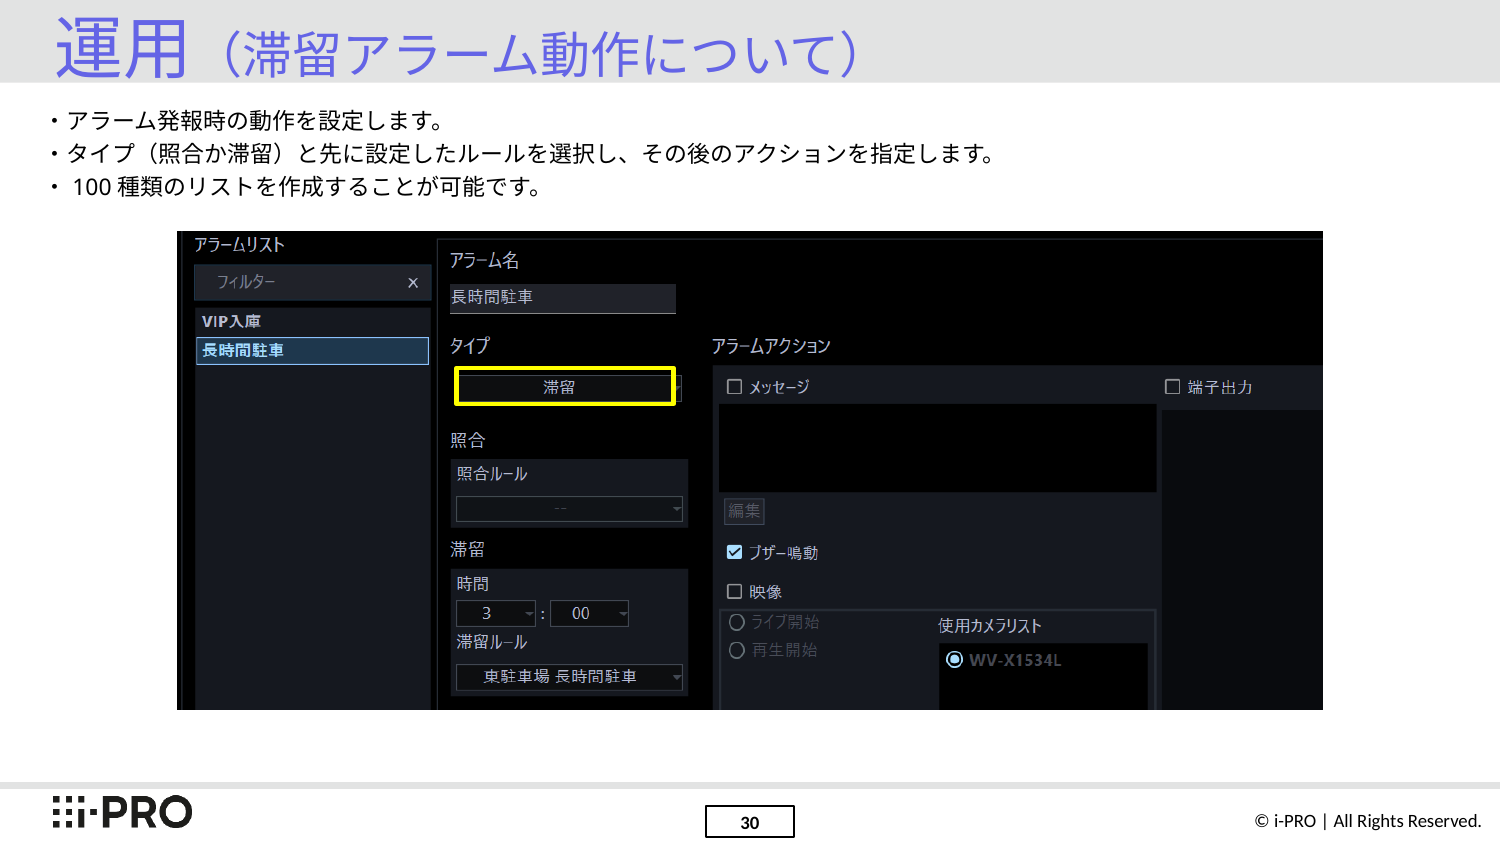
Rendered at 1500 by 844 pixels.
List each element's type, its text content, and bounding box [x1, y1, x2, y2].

title 運用（滞留アラーム動作について） [40, 16, 1442, 80]
picture [53, 795, 192, 828]
text_box ・アラーム発報時の動作を設定します。 ・タイプ（照合か滞留）と先に設定したルールを選択し、その後のアクションを指定します。 ・100種類のリストを作成することが可能です。 [29, 94, 1190, 208]
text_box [177, 231, 1323, 710]
